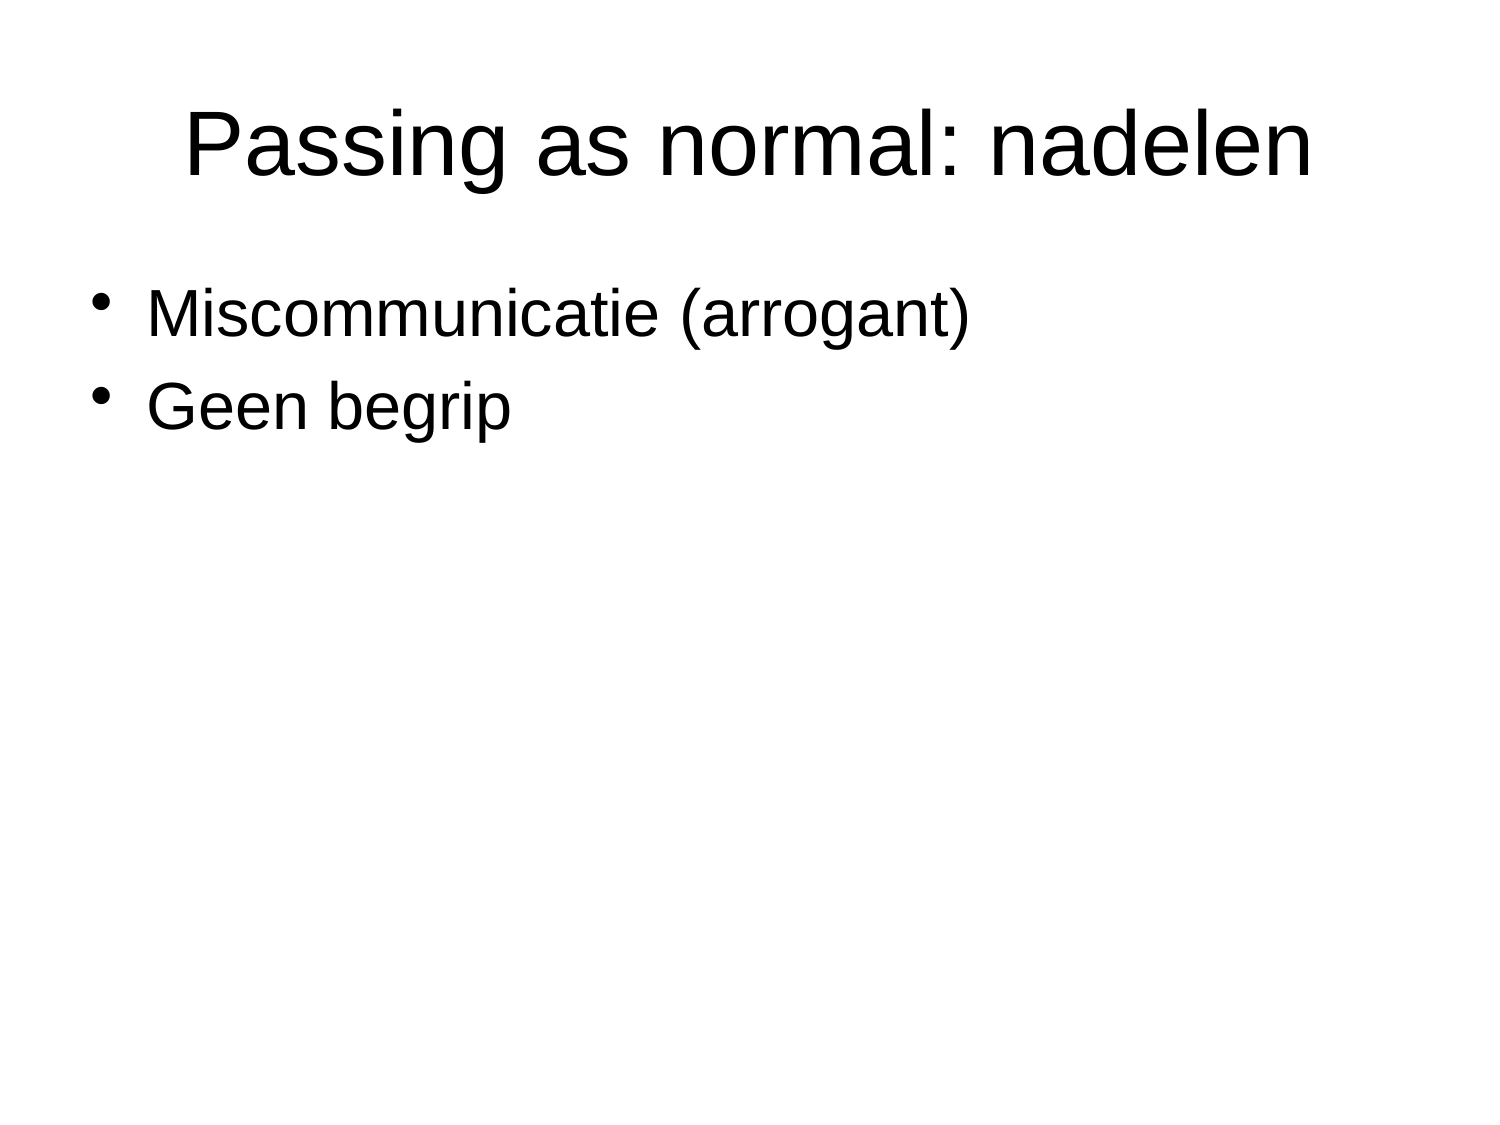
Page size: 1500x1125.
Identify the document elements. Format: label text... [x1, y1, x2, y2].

title Passing as normal: nadelen [75, 45, 1425, 233]
list Miscommunicatie (arrogant) Geen begrip [75, 262, 1425, 1005]
